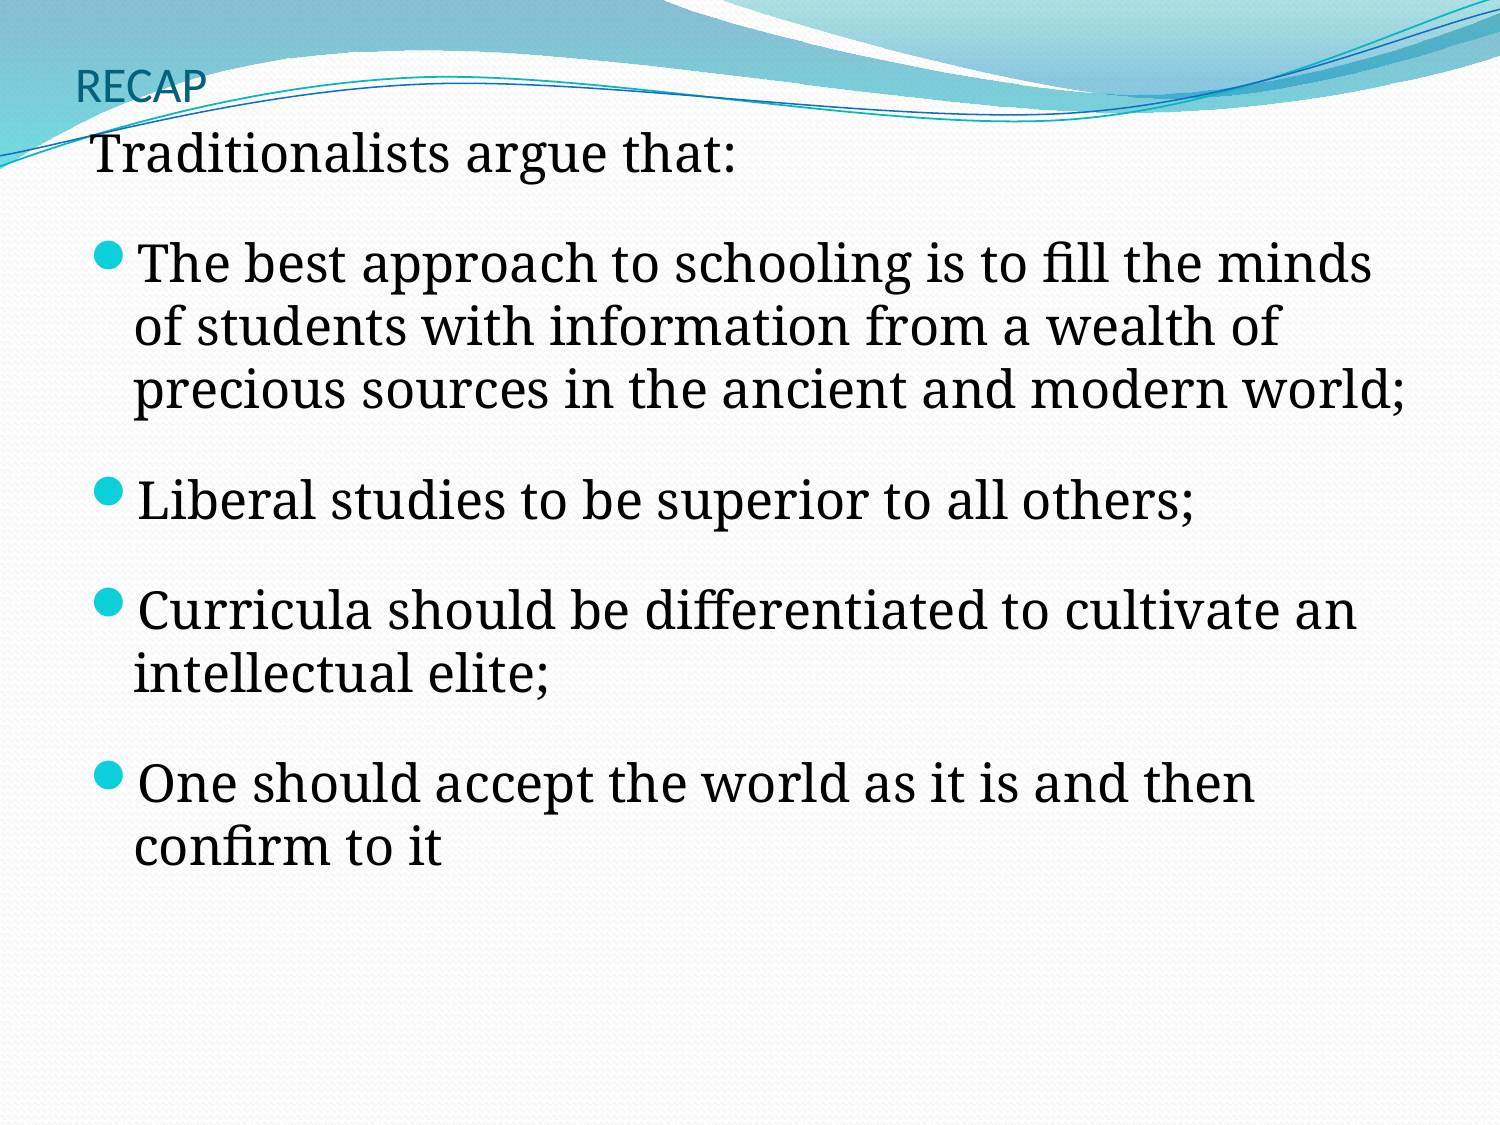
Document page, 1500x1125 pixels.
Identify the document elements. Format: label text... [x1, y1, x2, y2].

title RECAP [75, 45, 1425, 112]
list Traditionalists argue that: The best approach to schooling is to fill the minds of students with information from a wealth of precious sources in the ancient and modern world; Liberal studies to be superior to all others; Curricula should be differentiated to cultivate an intellectual elite; One should accept the world as it is and then confirm to it [75, 112, 1425, 1005]
